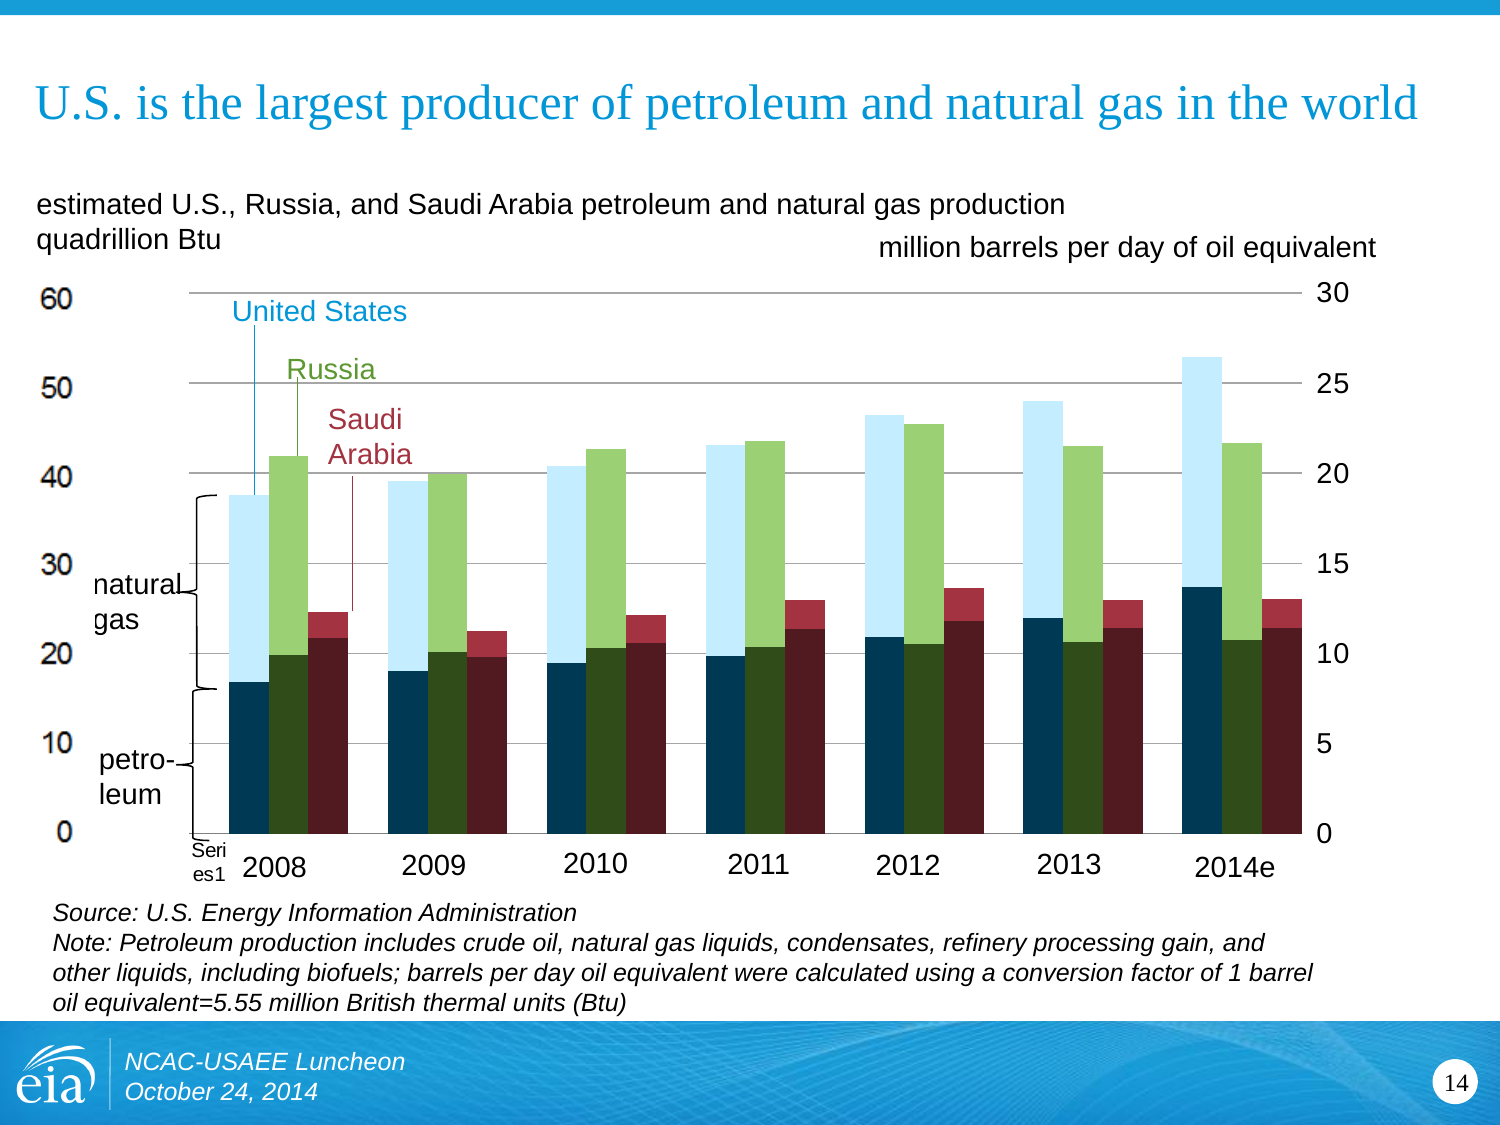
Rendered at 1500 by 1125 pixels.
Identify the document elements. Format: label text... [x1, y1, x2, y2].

text_box Source: U.S. Energy Information Administration Note: Petroleum production includes crude oil, natural gas liquids, condensates, refinery processing gain, and other liquids, including biofuels; barrels per day oil equivalent were calculated using a conversion factor of 1 barrel oil equivalent=5.55 million British thermal units (Btu) [37, 889, 1344, 1024]
picture [34, 283, 95, 867]
text_box petro-leum [100, 733, 110, 818]
text_box million barrels per day of oil equivalent [863, 220, 1405, 271]
slide_number 14 [1425, 1051, 1488, 1112]
chart [115, 273, 1430, 886]
picture [0, 1021, 1500, 1125]
title U.S. is the largest producer of petroleum and natural gas in the world [34, 0, 1463, 130]
text_box natural gas [100, 557, 110, 643]
footer NCAC-USAEE Luncheon October 24, 2014 [109, 1048, 663, 1113]
text_box estimated U.S., Russia, and Saudi Arabia petroleum and natural gas production quadrillion Btu [21, 177, 1149, 263]
